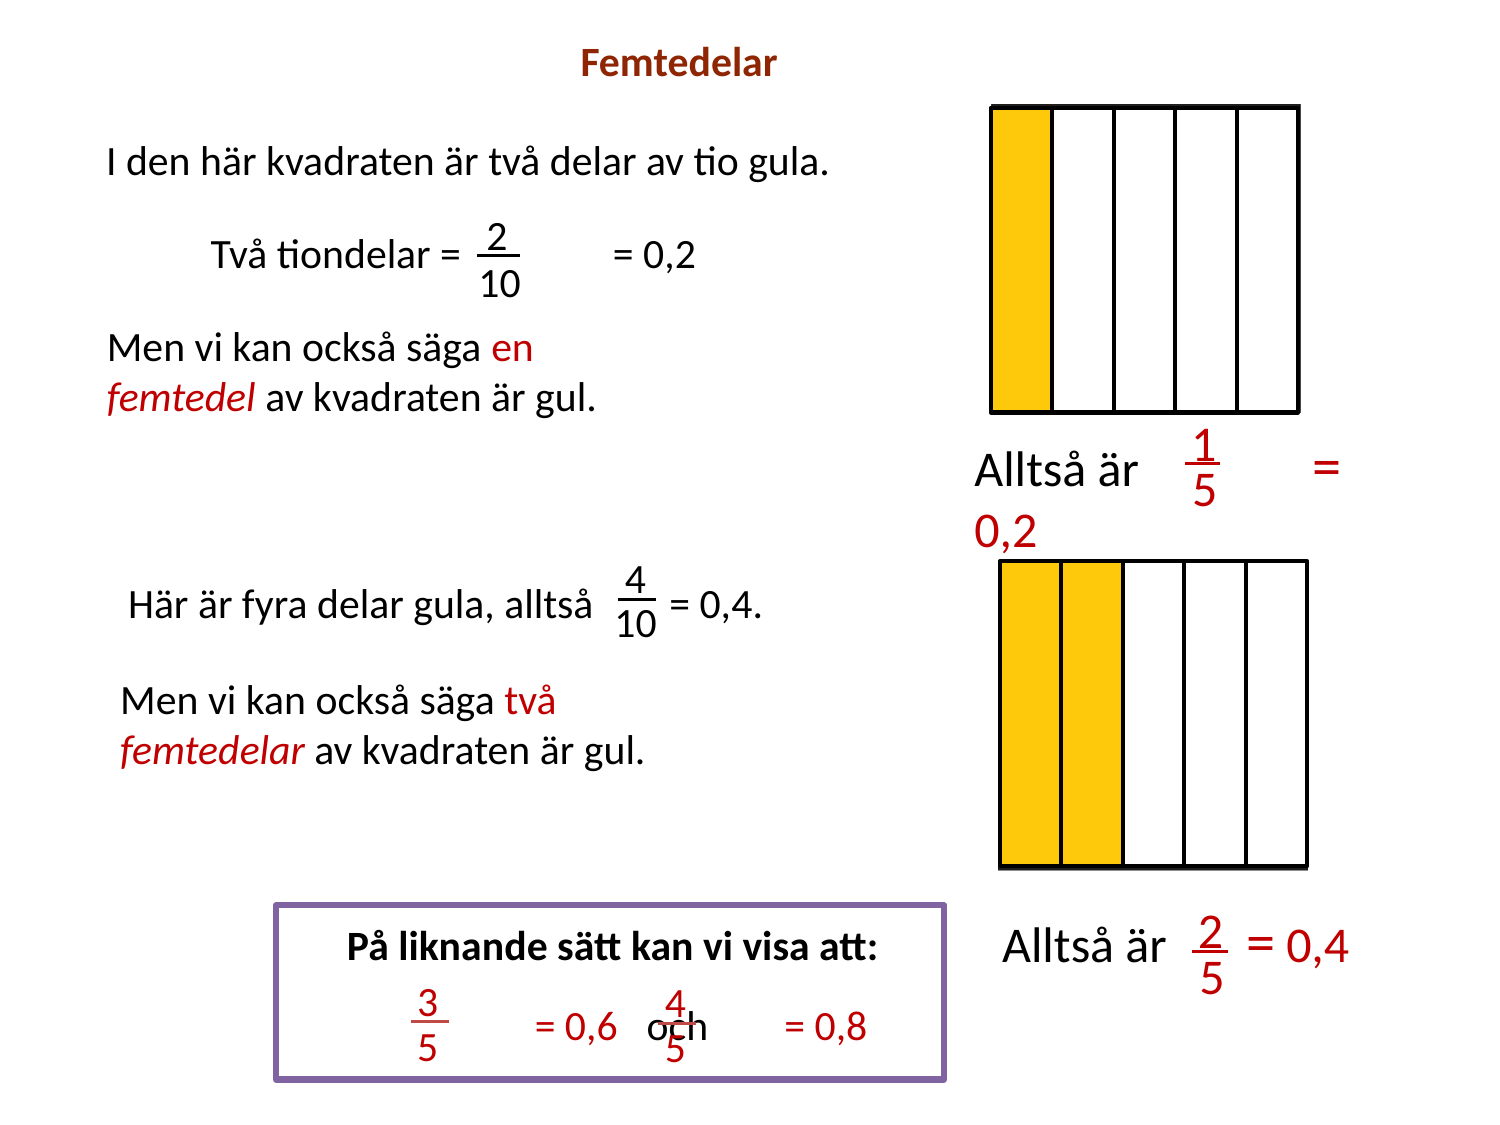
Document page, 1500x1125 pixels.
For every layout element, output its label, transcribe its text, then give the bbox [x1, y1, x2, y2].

text_box Men vi kan också säga en femtedel av kvadraten är gul. [92, 324, 619, 428]
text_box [977, 890, 1428, 1013]
text_box I den här kvadraten är två delar av tio gula. [91, 126, 893, 191]
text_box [959, 404, 1410, 526]
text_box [90, 201, 831, 315]
picture [998, 561, 1309, 871]
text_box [999, 560, 1308, 867]
text_box Femtedelar [565, 26, 835, 92]
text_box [275, 904, 945, 1080]
picture [990, 104, 1302, 415]
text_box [37, 544, 823, 655]
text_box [990, 107, 1299, 413]
text_box Men vi kan också säga två femtedelar av kvadraten är gul. [105, 665, 668, 781]
